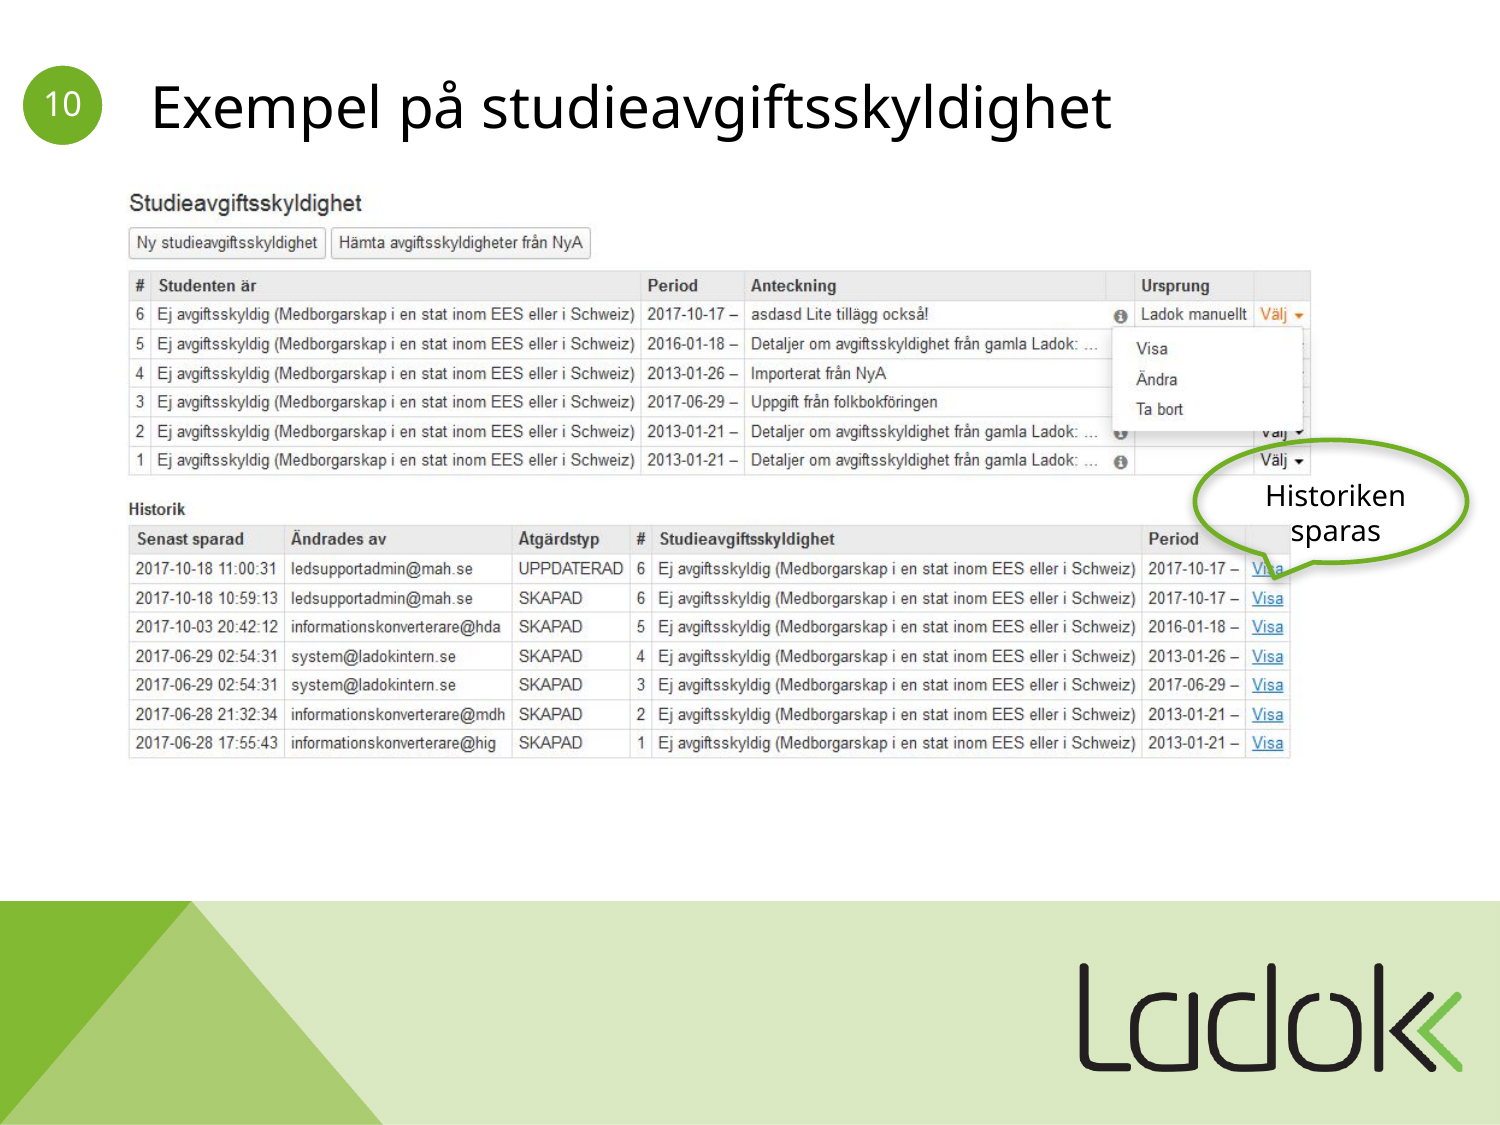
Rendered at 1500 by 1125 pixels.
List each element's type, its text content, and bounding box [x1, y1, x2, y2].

picture [0, 901, 1500, 1125]
text_box Historiken sparas [1377, 469, 1468, 555]
text_box [1377, 555, 1402, 561]
text_box [1377, 442, 1449, 469]
title Exempel på studieavgiftsskyldighet [135, 60, 1369, 150]
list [107, 183, 1370, 782]
